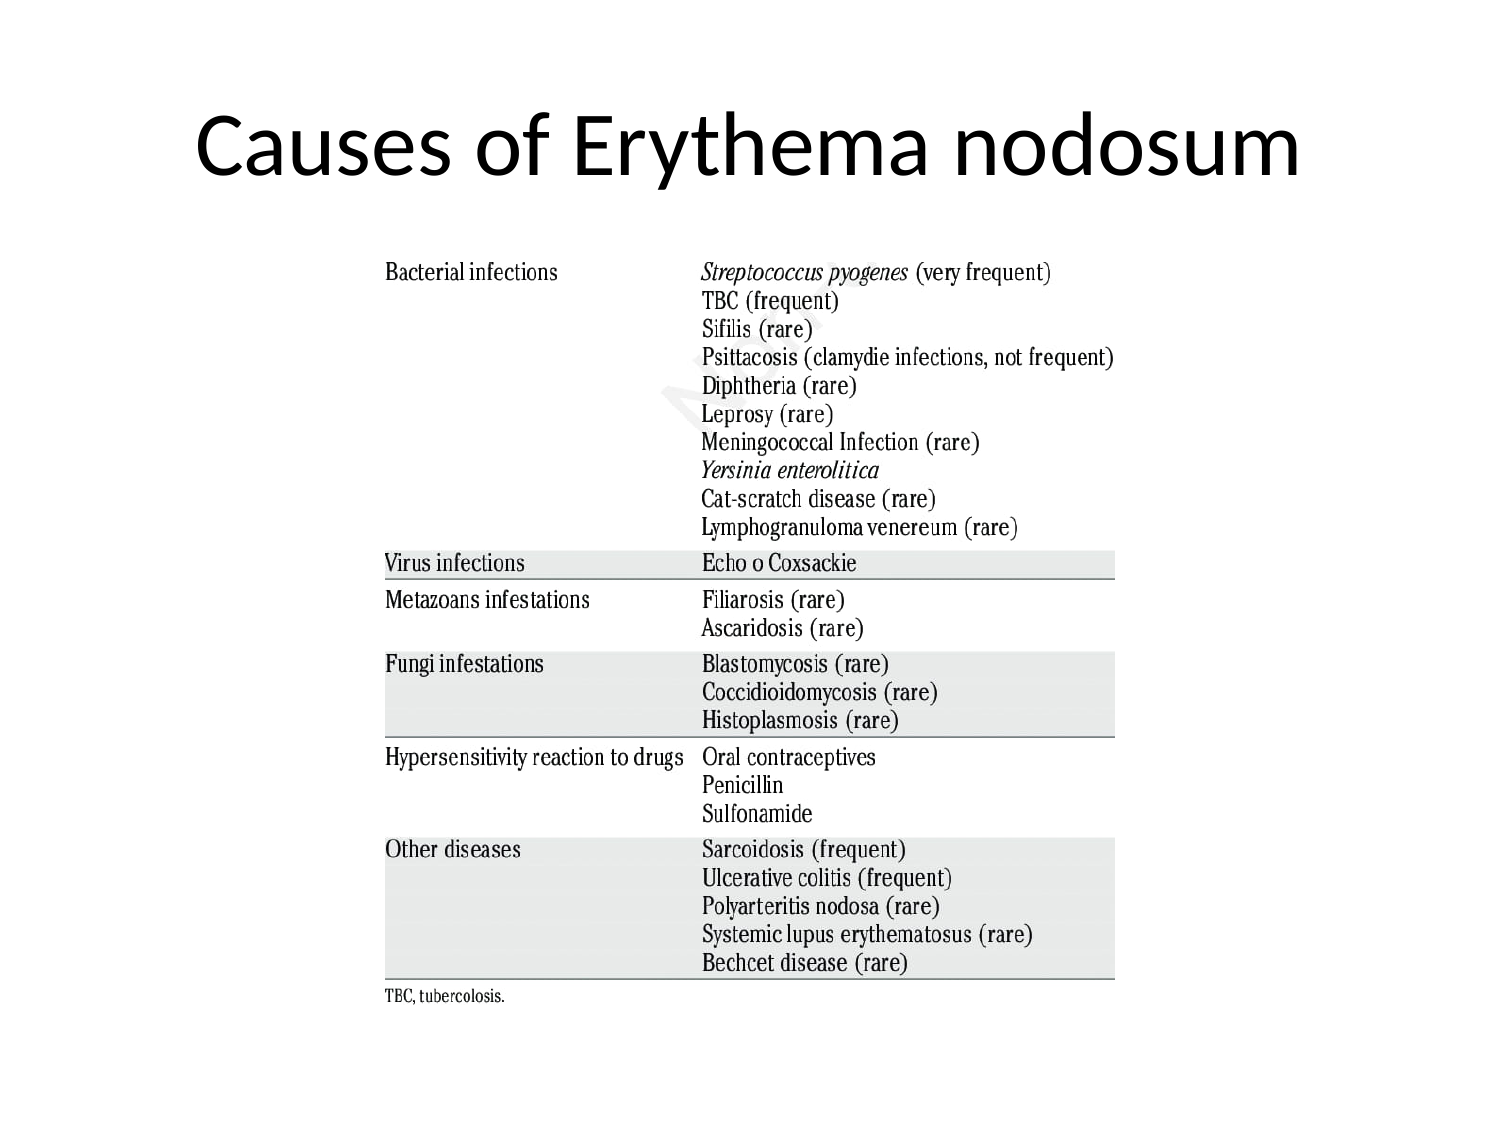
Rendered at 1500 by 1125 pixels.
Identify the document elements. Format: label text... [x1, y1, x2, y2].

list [385, 262, 1115, 1006]
title Causes of Erythema nodosum [75, 45, 1425, 233]
